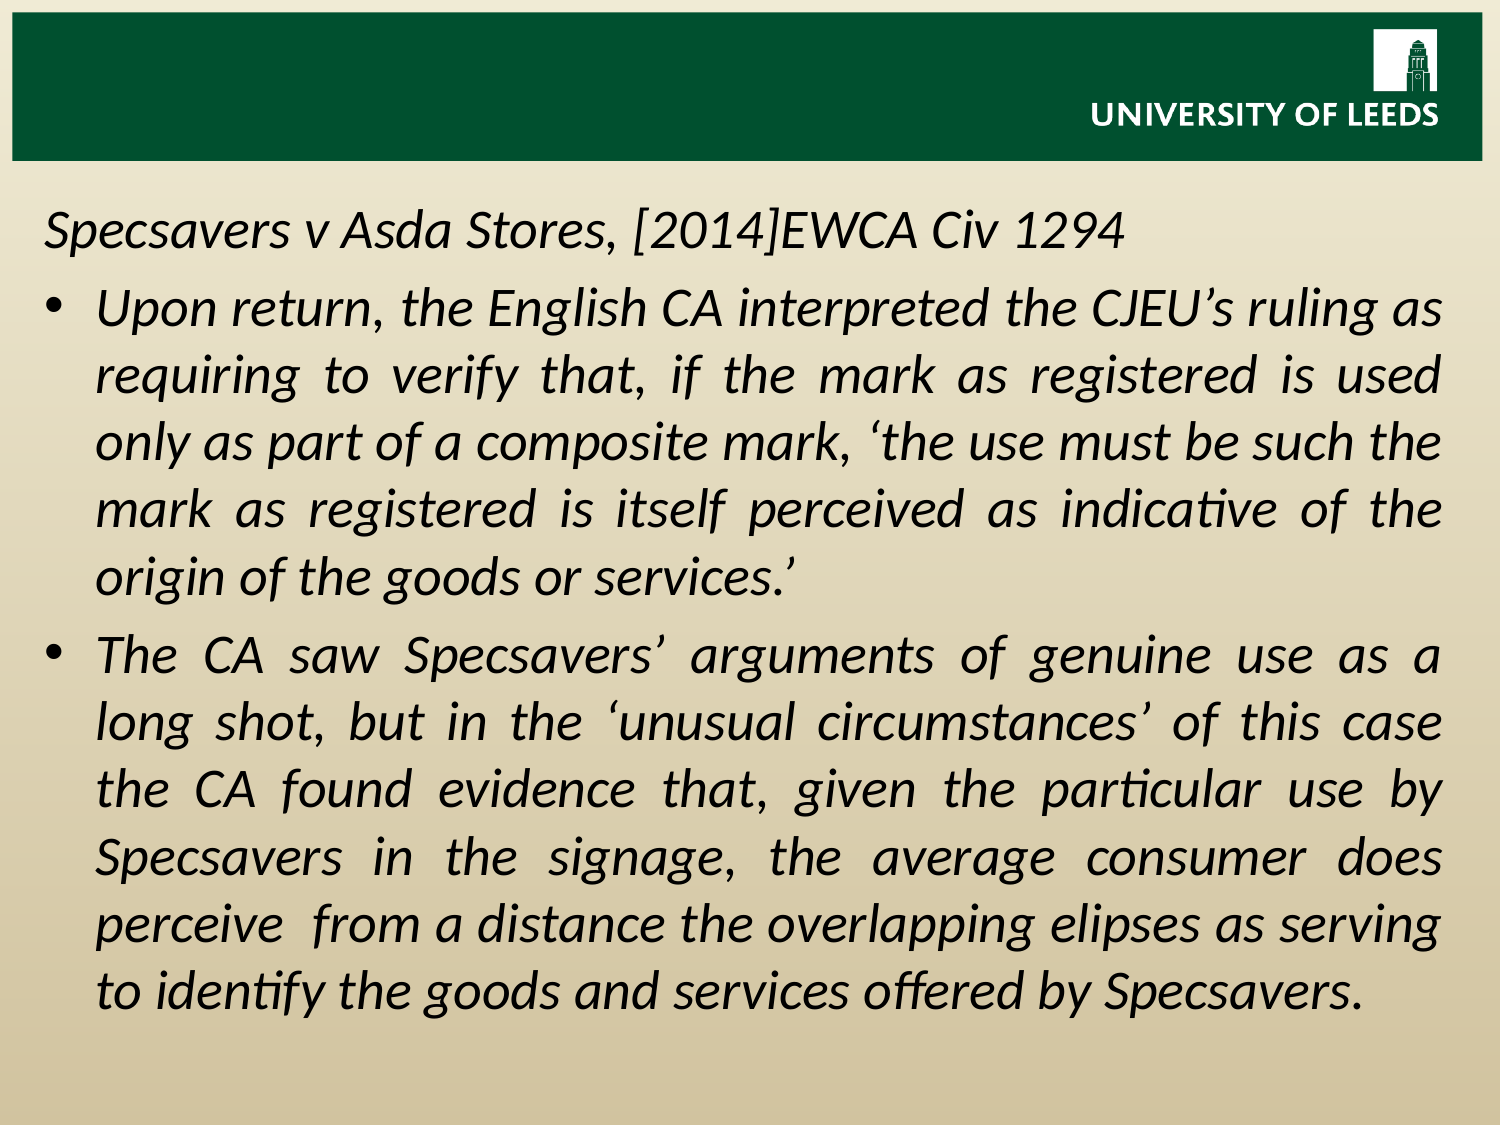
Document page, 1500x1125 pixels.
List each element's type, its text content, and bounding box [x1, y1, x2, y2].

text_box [12, 12, 1483, 162]
list Specsavers v Asda Stores, [2014]EWCA Civ 1294 Upon return, the English CA interpreted the CJEU’s ruling as requiring to verify that, if the mark as registered is used only as part of a composite mark, ‘the use must be such the mark as registered is itself perceived as indicative of the origin of the goods or services.’ The CA saw Specsavers’ arguments of genuine use as a long shot, but in the ‘unusual circumstances’ of this case the CA found evidence that, given the particular use by Specsavers in the signage, the average consumer does perceive from a distance the overlapping elipses as serving to identify the goods and services offered by Specsavers. [29, 184, 1459, 1071]
